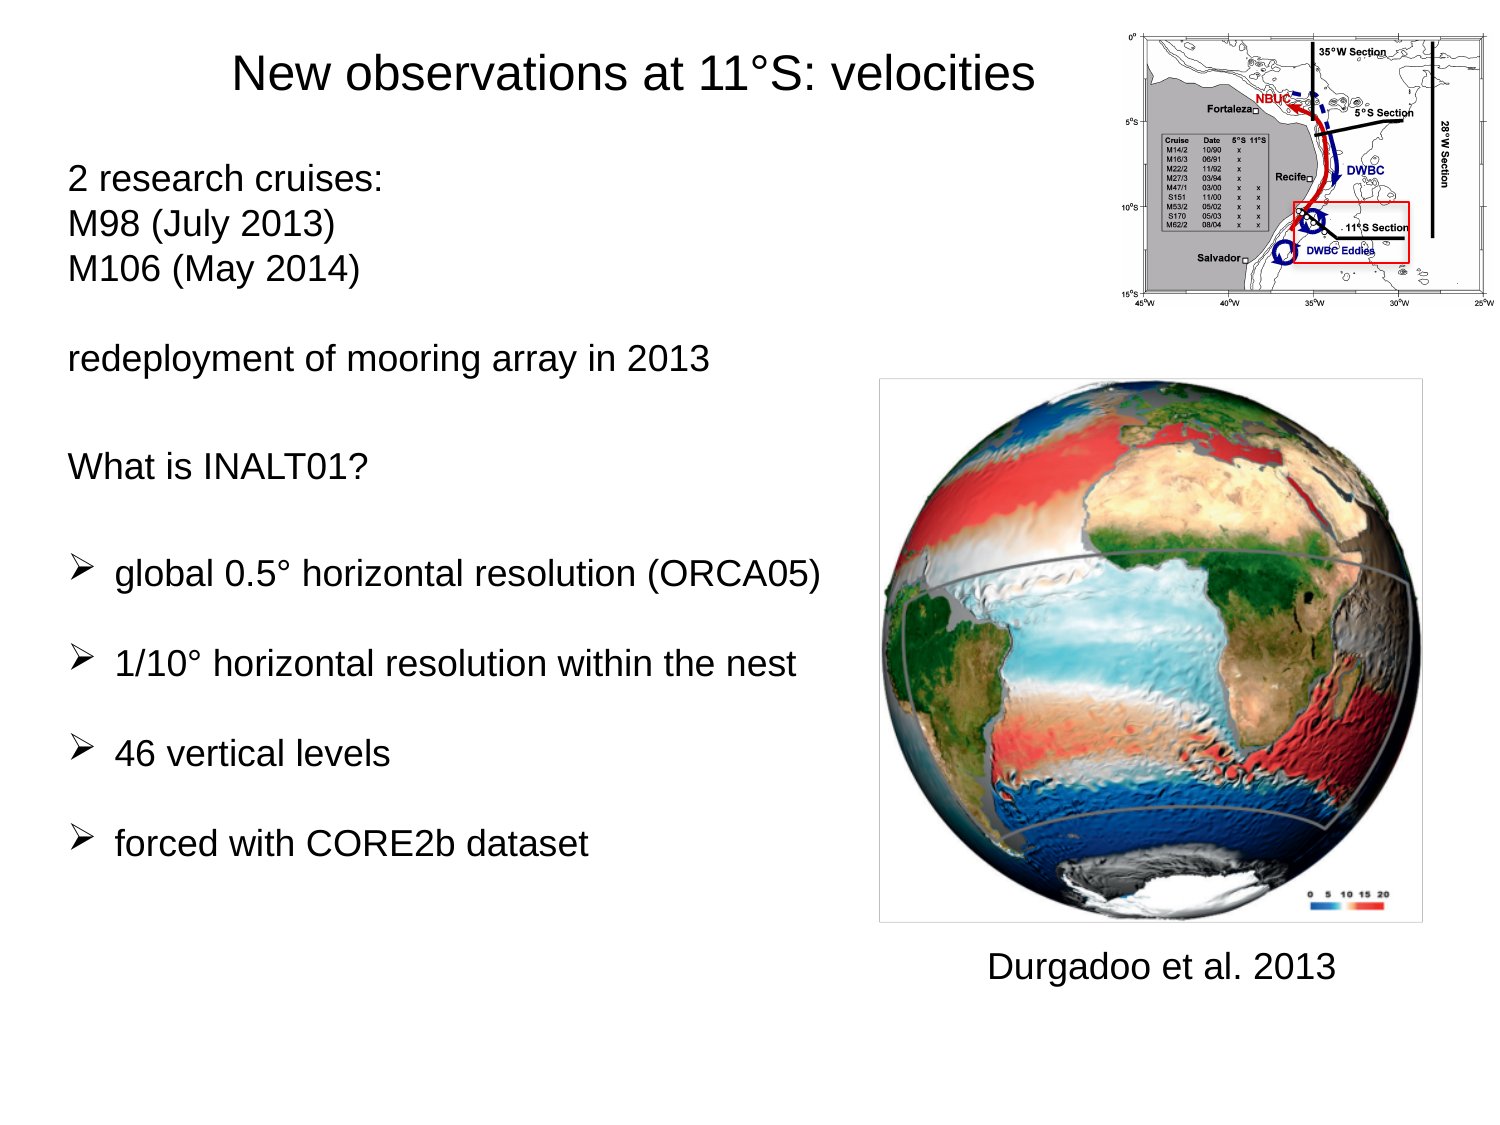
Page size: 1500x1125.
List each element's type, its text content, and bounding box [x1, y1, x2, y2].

text_box 2 research cruises: M98 (July 2013) M106 (May 2014) redeployment of mooring array in 2013 [52, 146, 1123, 447]
text_box global 0.5° horizontal resolution (ORCA05) 1/10° horizontal resolution within the nest 46 vertical levels forced with CORE2b dataset [52, 496, 887, 1097]
text_box What is INALT01? [52, 434, 836, 540]
picture [1122, 32, 1494, 307]
picture [862, 374, 1432, 924]
text_box New observations at 11°S: velocities [24, 33, 1120, 147]
text_box Durgadoo et al. 2013 [972, 934, 1366, 995]
